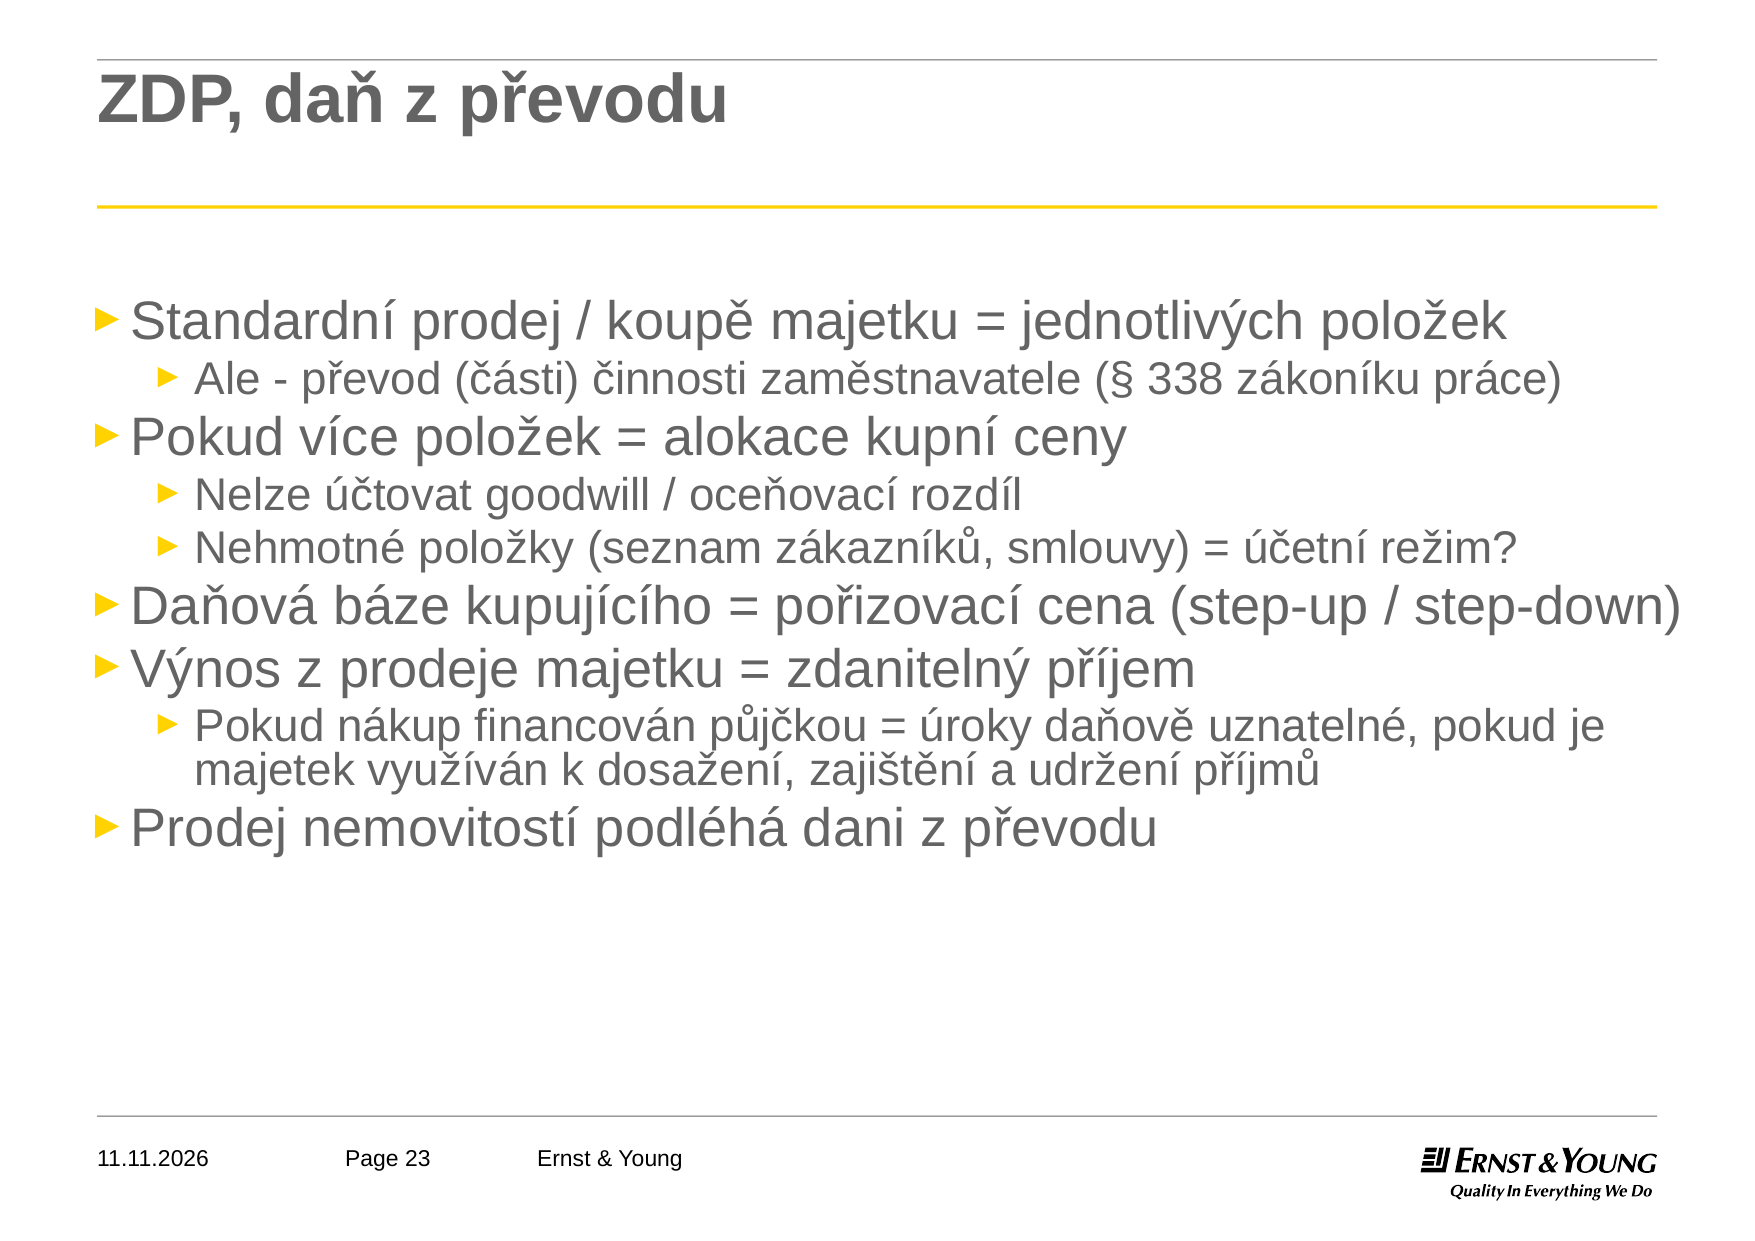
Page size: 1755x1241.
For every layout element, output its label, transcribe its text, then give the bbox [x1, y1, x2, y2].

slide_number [96, 1143, 319, 1184]
title ZDP, daň z převodu [96, 59, 1658, 202]
list Standardní prodej / koupě majetku = jednotlivých položek Ale - převod (části) činnosti zaměstnavatele (§ 338 zákoníku práce) Pokud více položek = alokace kupní ceny Nelze účtovat goodwill / oceňovací rozdíl Nehmotné položky (seznam zákazníků, smlouvy) = účetní režim? Daňová báze kupujícího = pořizovací cena (step-up / step-down) Výnos z prodeje majetku = zdanitelný příjem Pokud nákup financován půjčkou = úroky daňově uznatelné, pokud je majetek využíván k dosažení, zajištění a udržení příjmů Prodej nemovitostí podléhá dani z převodu [86, 297, 1702, 1072]
footer Ernst & Young [536, 1143, 828, 1180]
